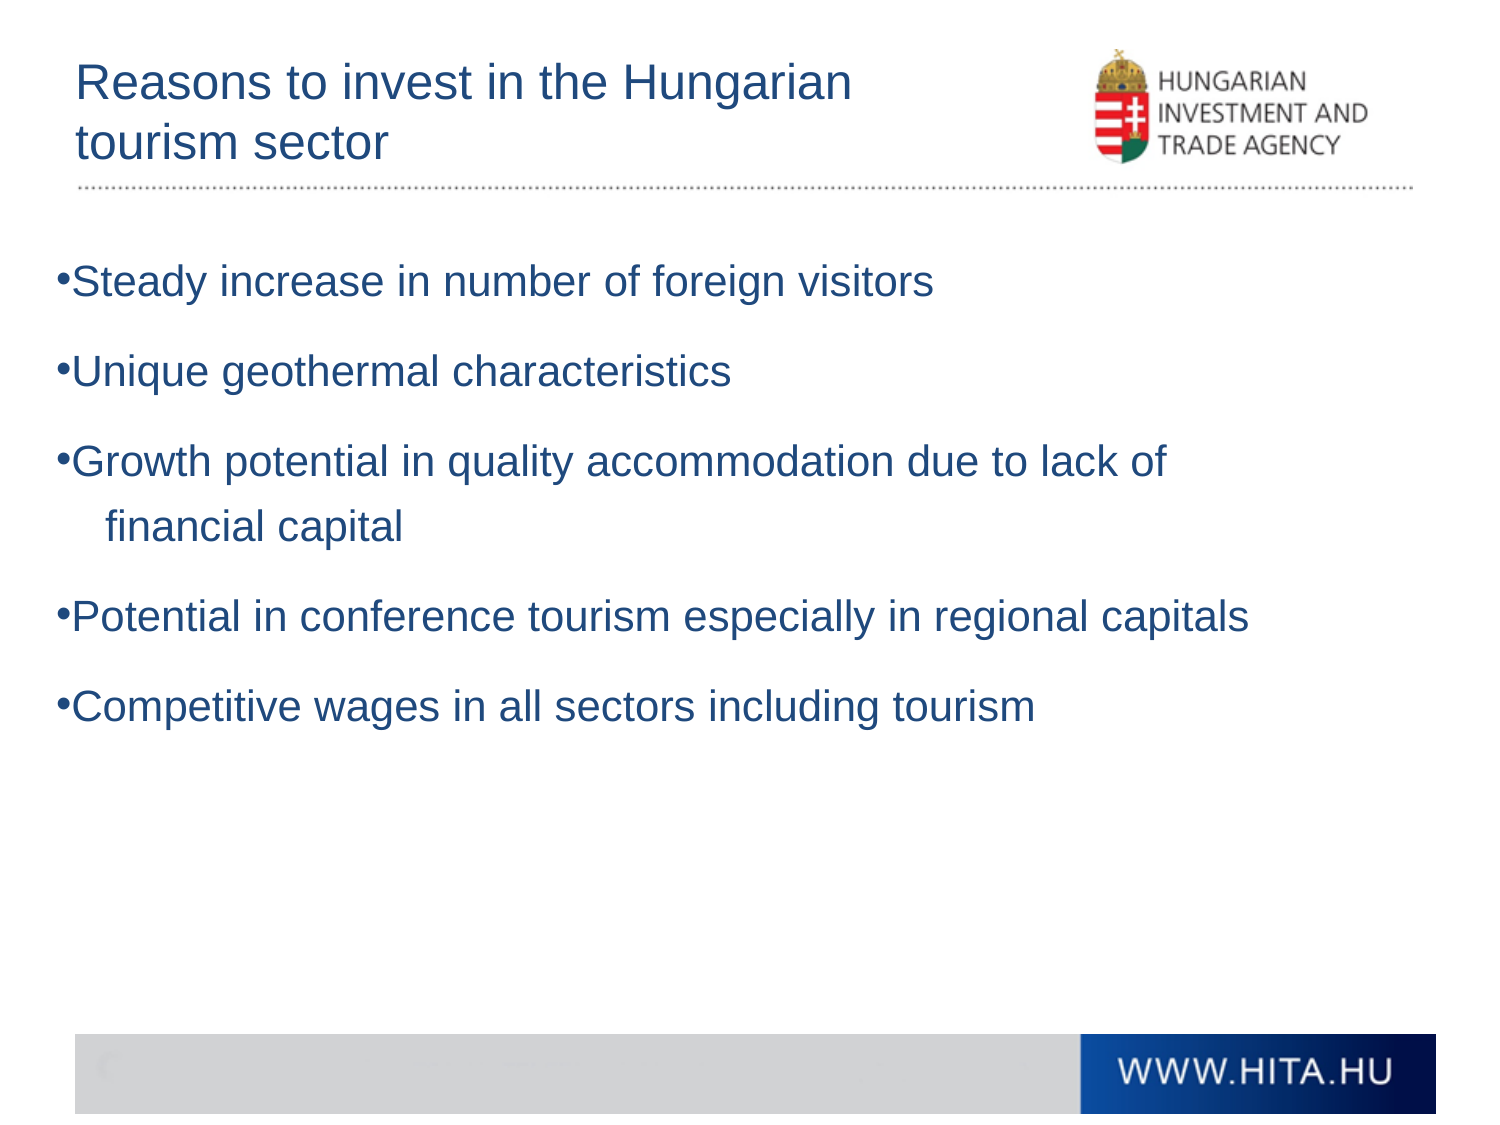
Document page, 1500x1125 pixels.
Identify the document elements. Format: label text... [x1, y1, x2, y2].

text_box Steady increase in number of foreign visitors Unique geothermal characteristics Growth potential in quality accommodation due to lack of financial capital Potential in conference tourism especially in regional capitals Competitive wages in all sectors including tourism [41, 245, 1444, 738]
text_box Reasons to invest in the Hungarian tourism sector [60, 42, 959, 178]
picture [75, 1034, 1436, 1114]
picture [76, 49, 1413, 205]
